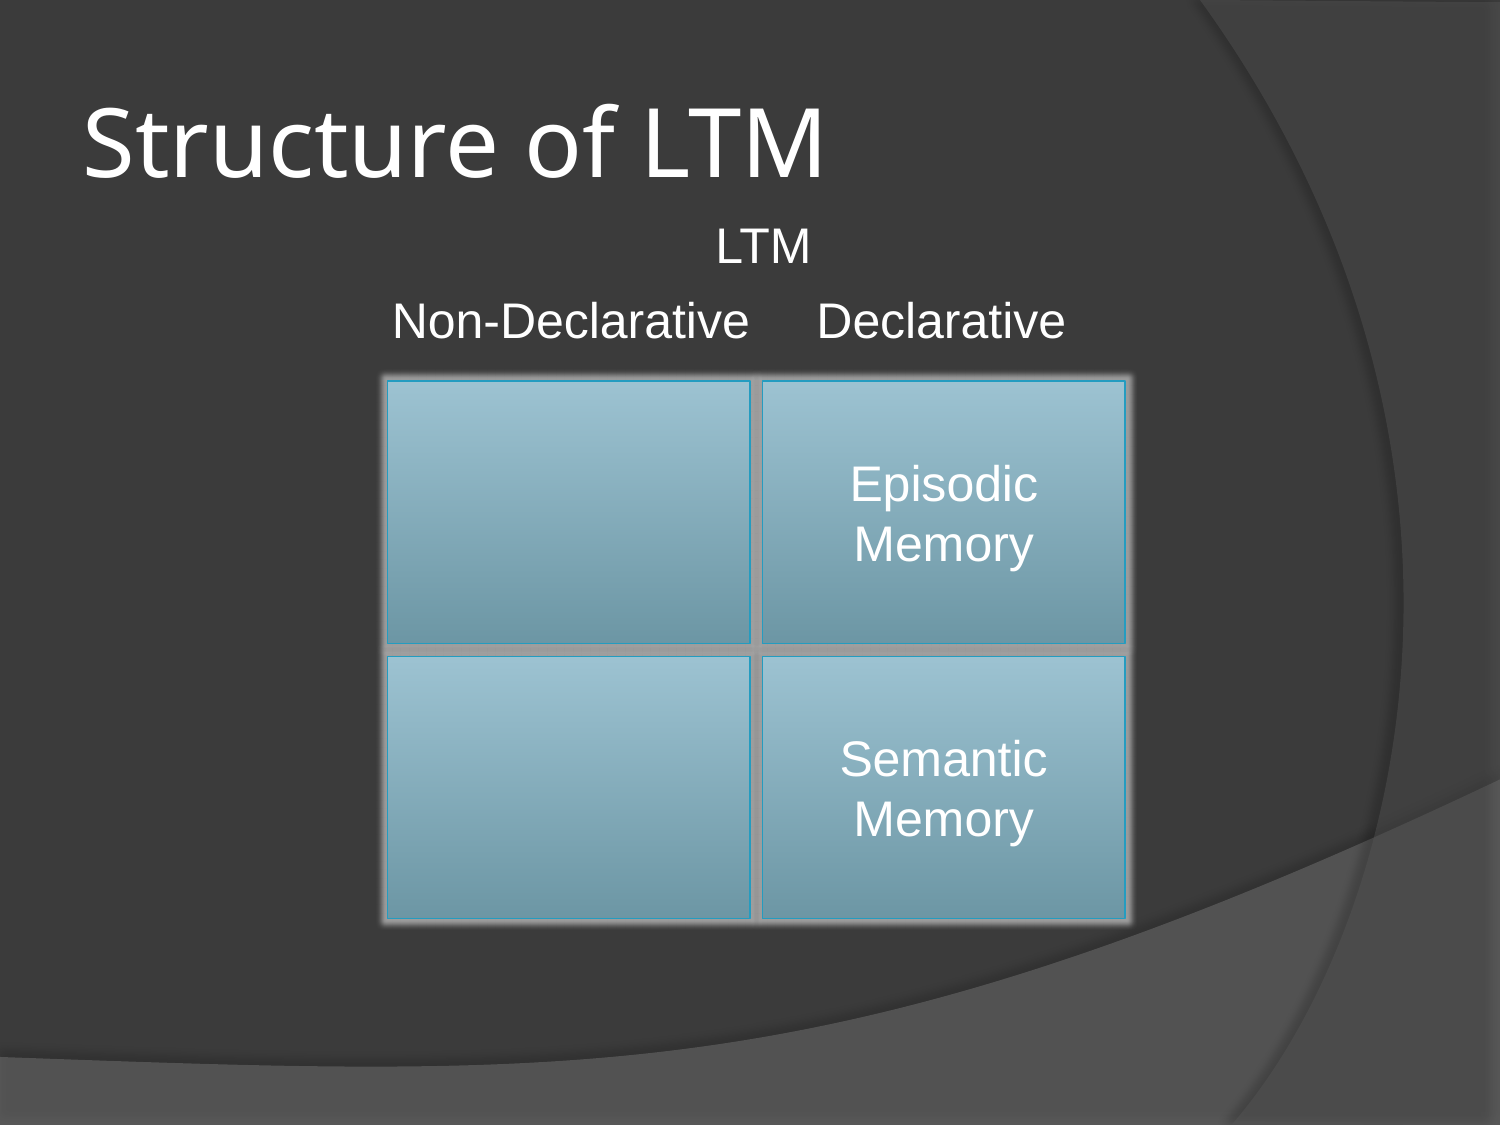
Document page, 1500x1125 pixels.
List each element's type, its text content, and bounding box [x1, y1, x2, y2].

text_box Declarative [801, 281, 1082, 356]
text_box Episodic Memory [812, 444, 1075, 579]
text_box LTM [700, 206, 827, 281]
text_box [387, 656, 751, 919]
text_box [762, 656, 1126, 919]
text_box Non-Declarative [377, 281, 765, 356]
text_box [762, 380, 1126, 644]
text_box Semantic Memory [812, 719, 1075, 854]
text_box [387, 380, 751, 644]
title Structure of LTM [75, 45, 1300, 233]
